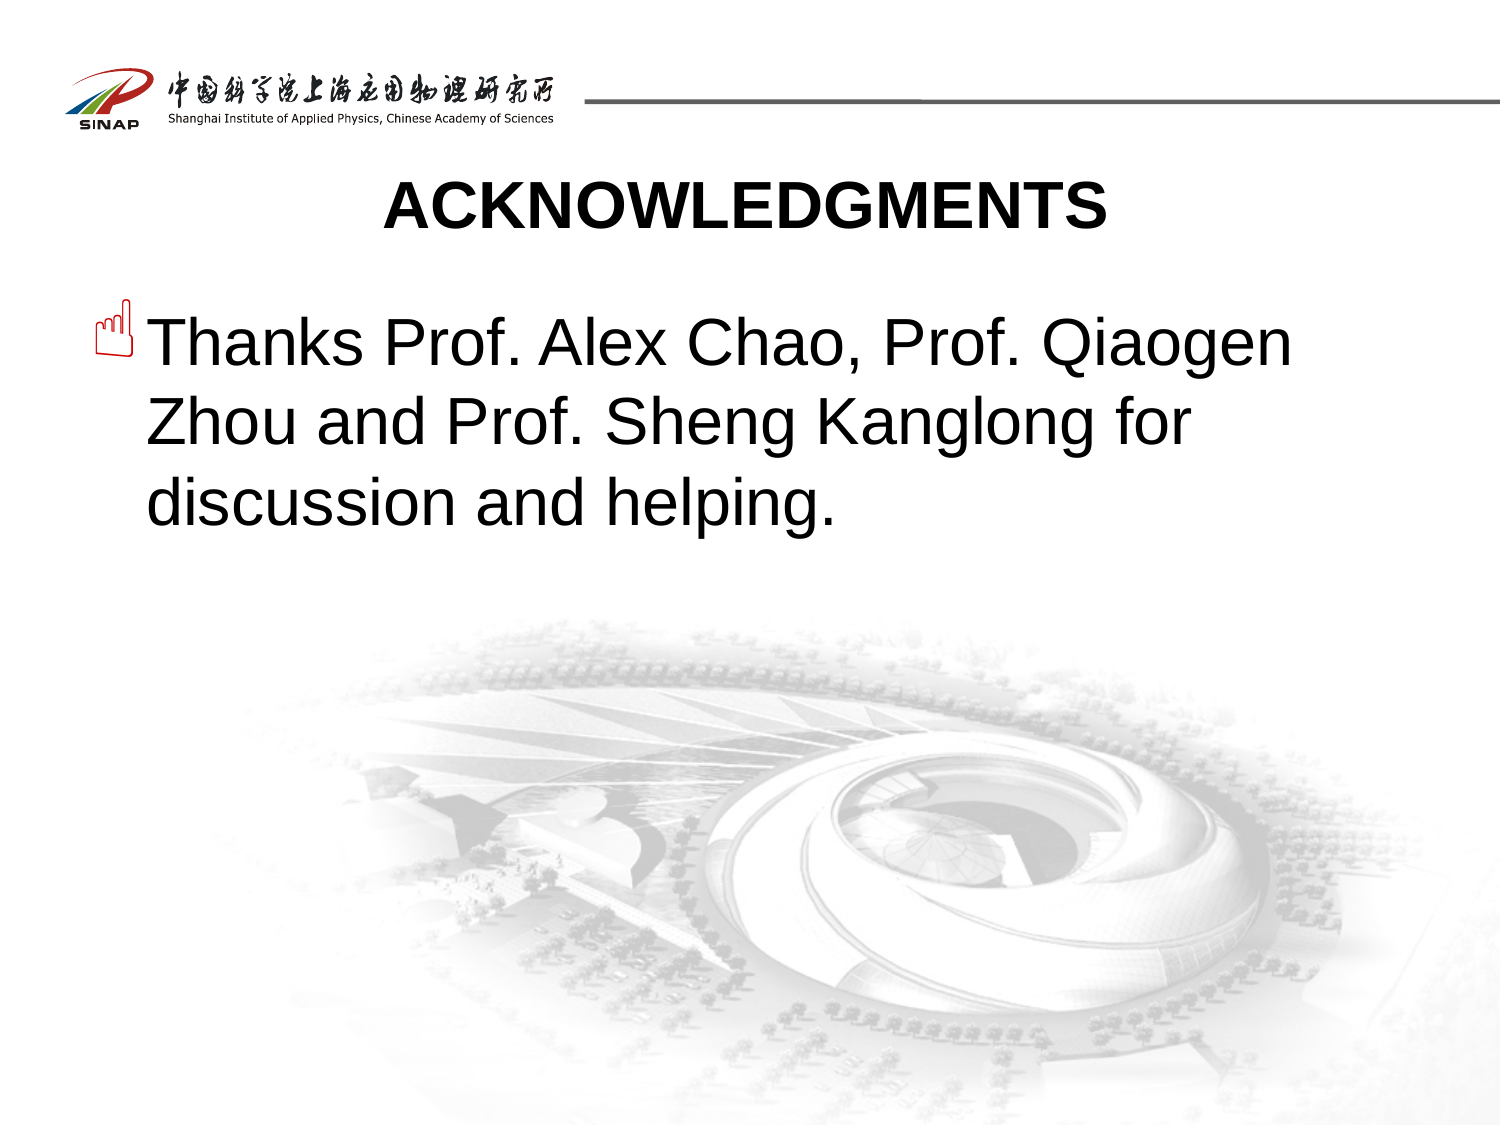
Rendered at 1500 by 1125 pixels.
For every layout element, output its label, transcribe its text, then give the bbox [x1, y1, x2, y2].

picture [206, 607, 1500, 1125]
list Thanks Prof. Alex Chao, Prof. Qiaogen Zhou and Prof. Sheng Kanglong for discussion and helping. [75, 290, 1425, 1024]
title ACKNOWLEDGMENTS [100, 125, 1392, 279]
